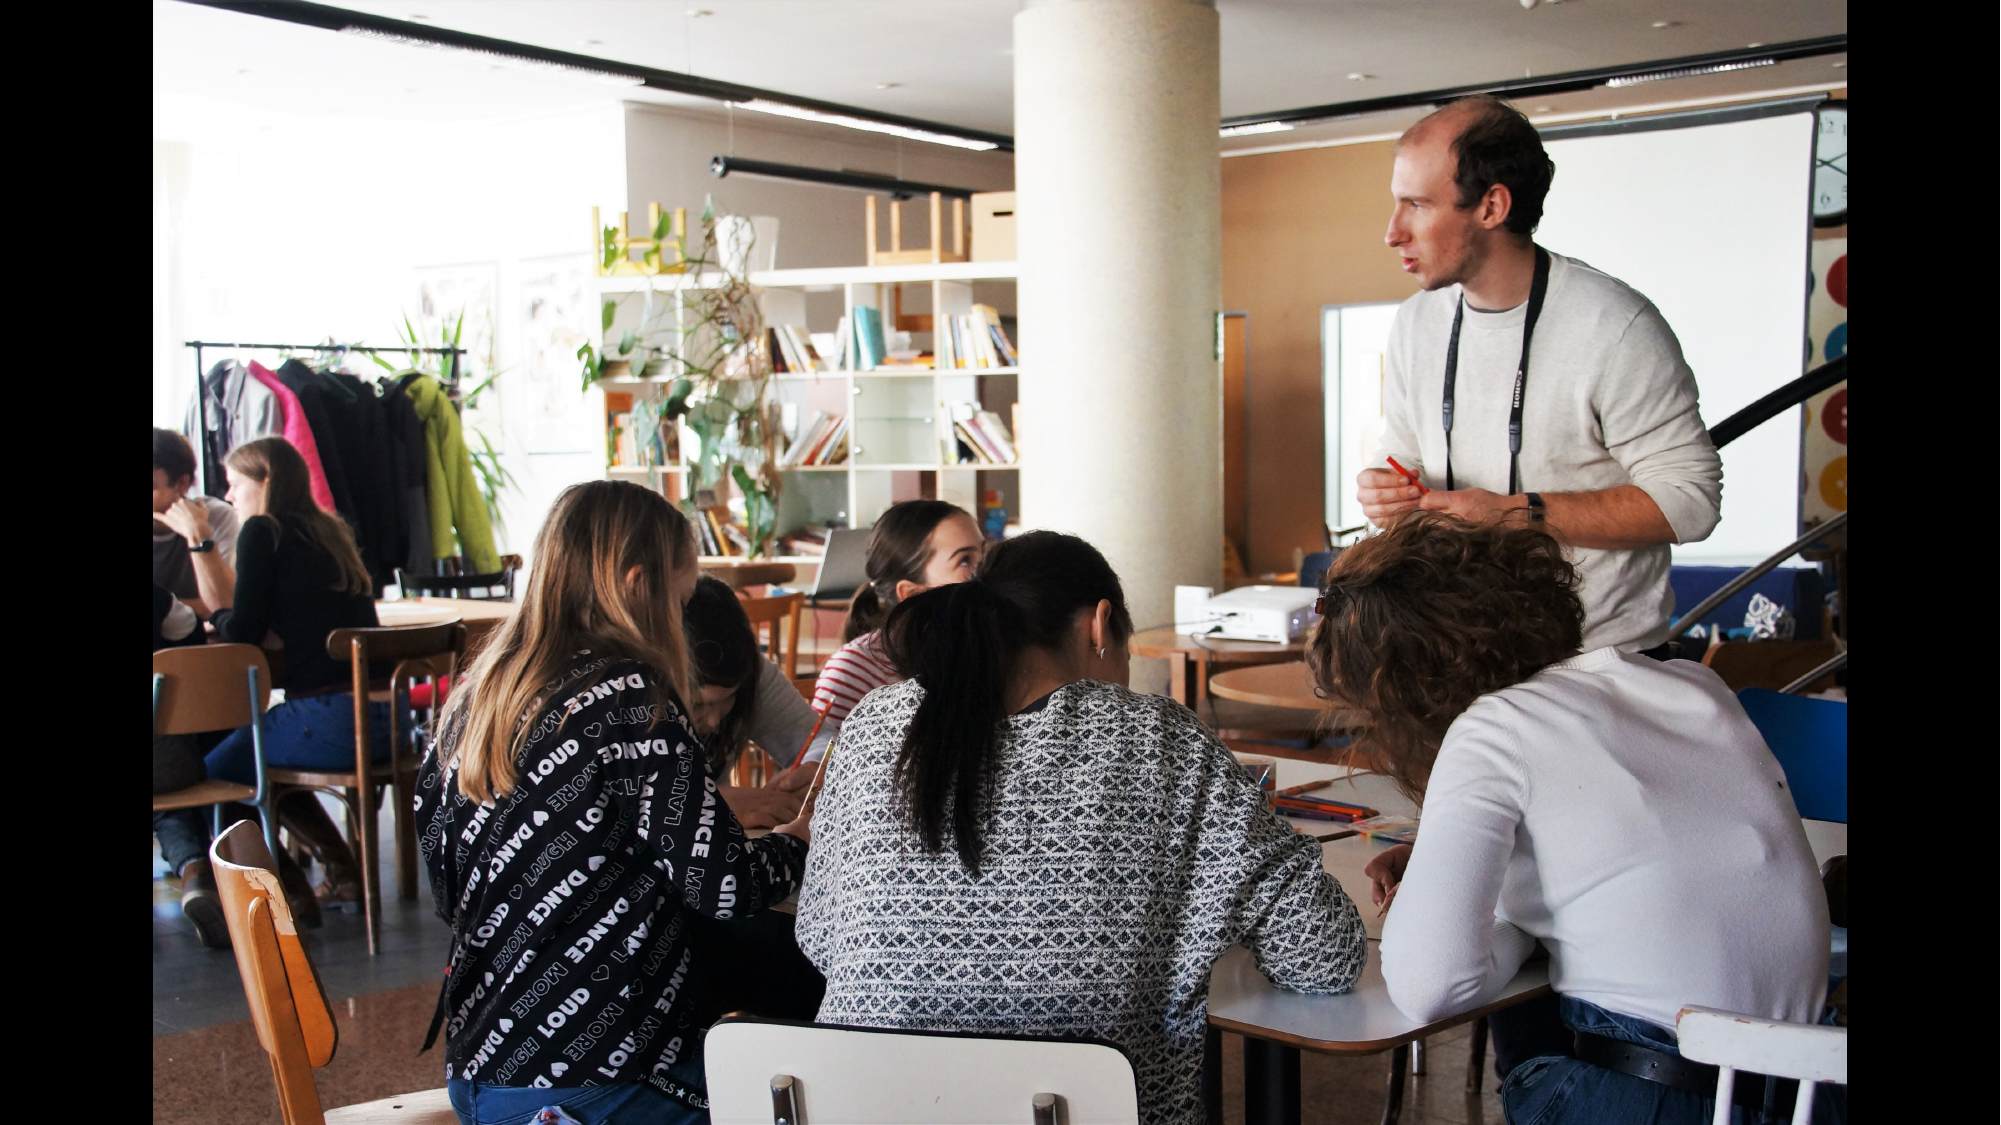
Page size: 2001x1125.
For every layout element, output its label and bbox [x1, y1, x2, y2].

picture [153, 0, 1847, 1125]
